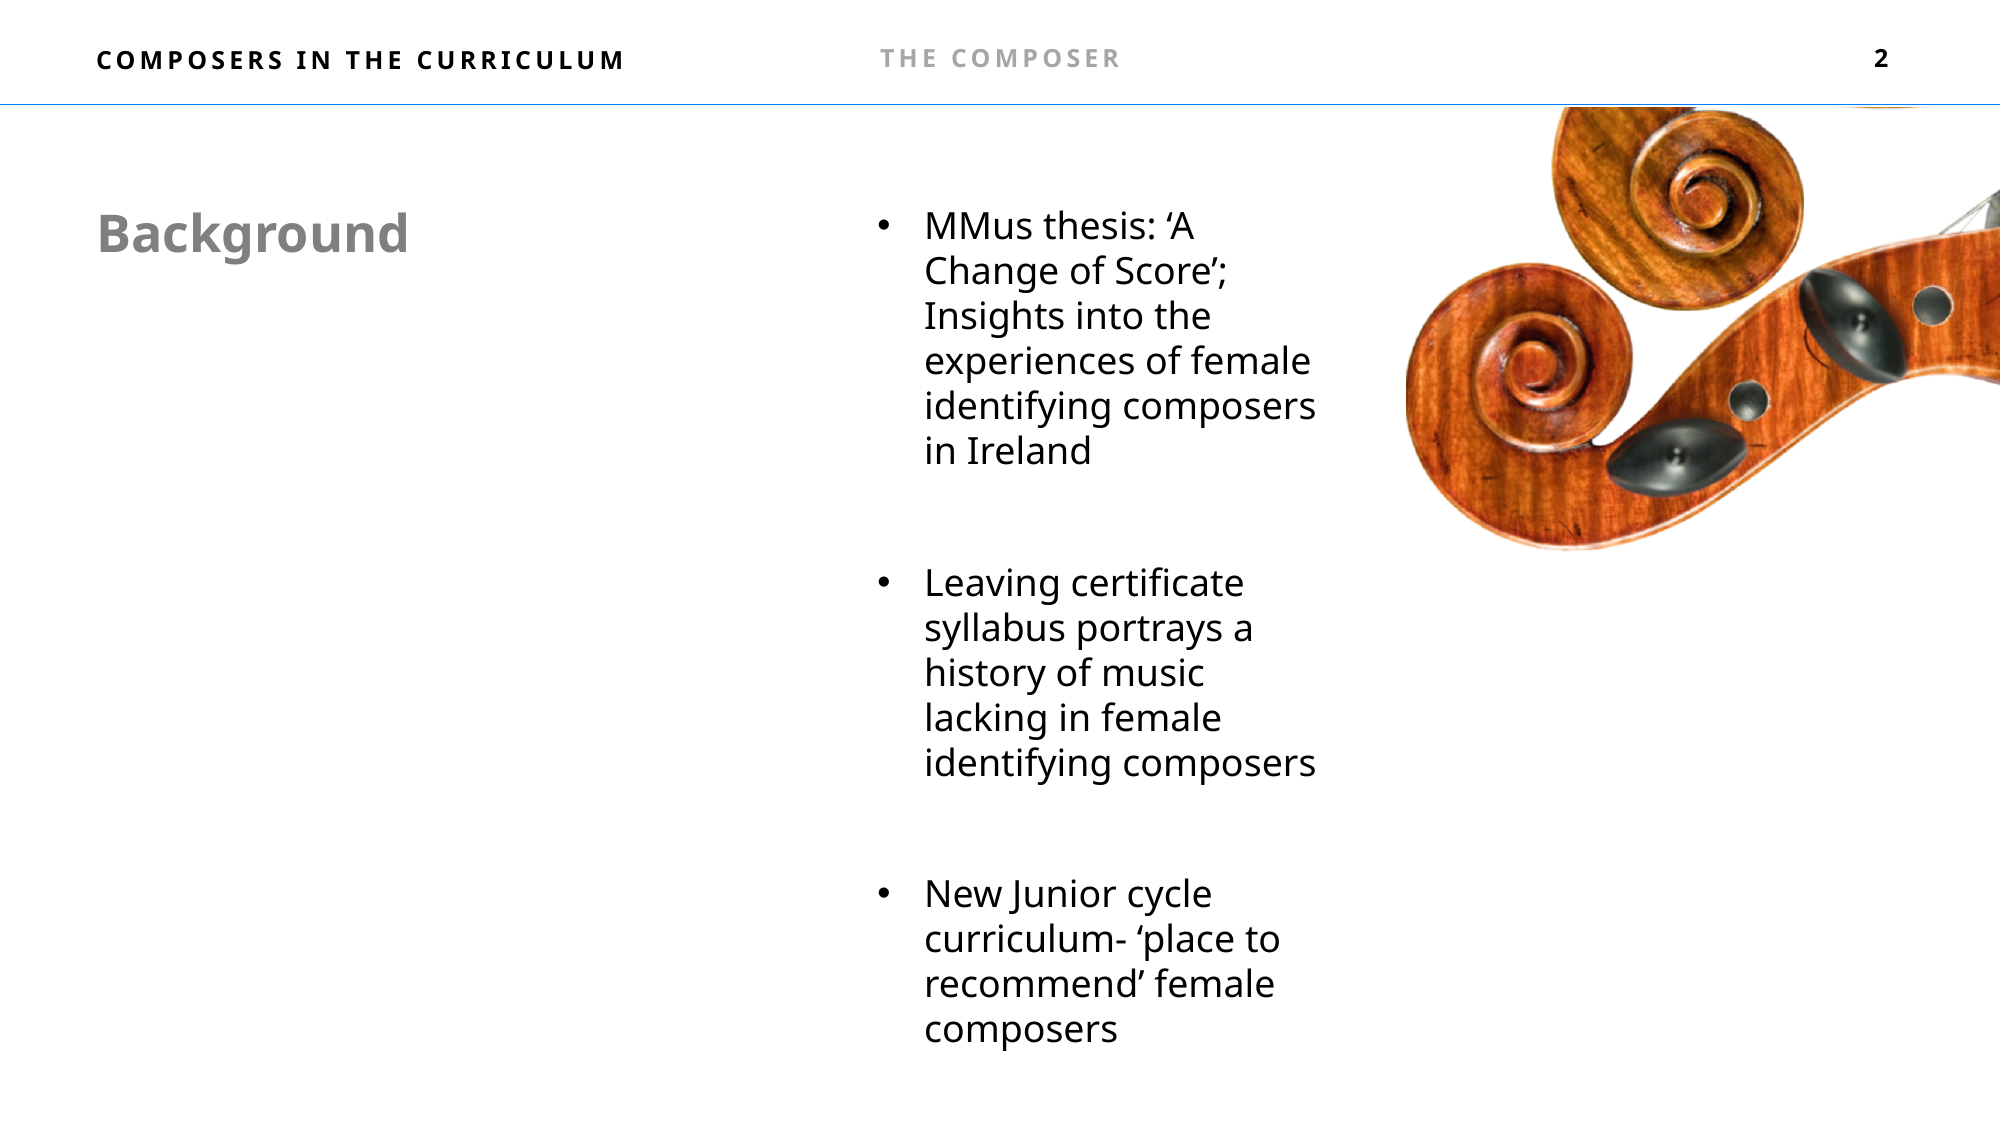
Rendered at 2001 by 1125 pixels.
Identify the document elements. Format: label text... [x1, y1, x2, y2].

slide_number 2 [1504, 29, 1904, 89]
list MMus thesis: ‘A Change of Score’; Insights into the experiences of female identifying composers in Ireland Leaving certificate syllabus portrays a history of music lacking in female identifying composers New Junior cycle curriculum- ‘place to recommend’ female composers [877, 201, 1322, 626]
picture [1406, 91, 2000, 686]
title Background [96, 201, 440, 415]
footer COMPOSERS IN THE CURRICULUM [96, 29, 712, 89]
list THE COMPOSER [729, 29, 1270, 89]
